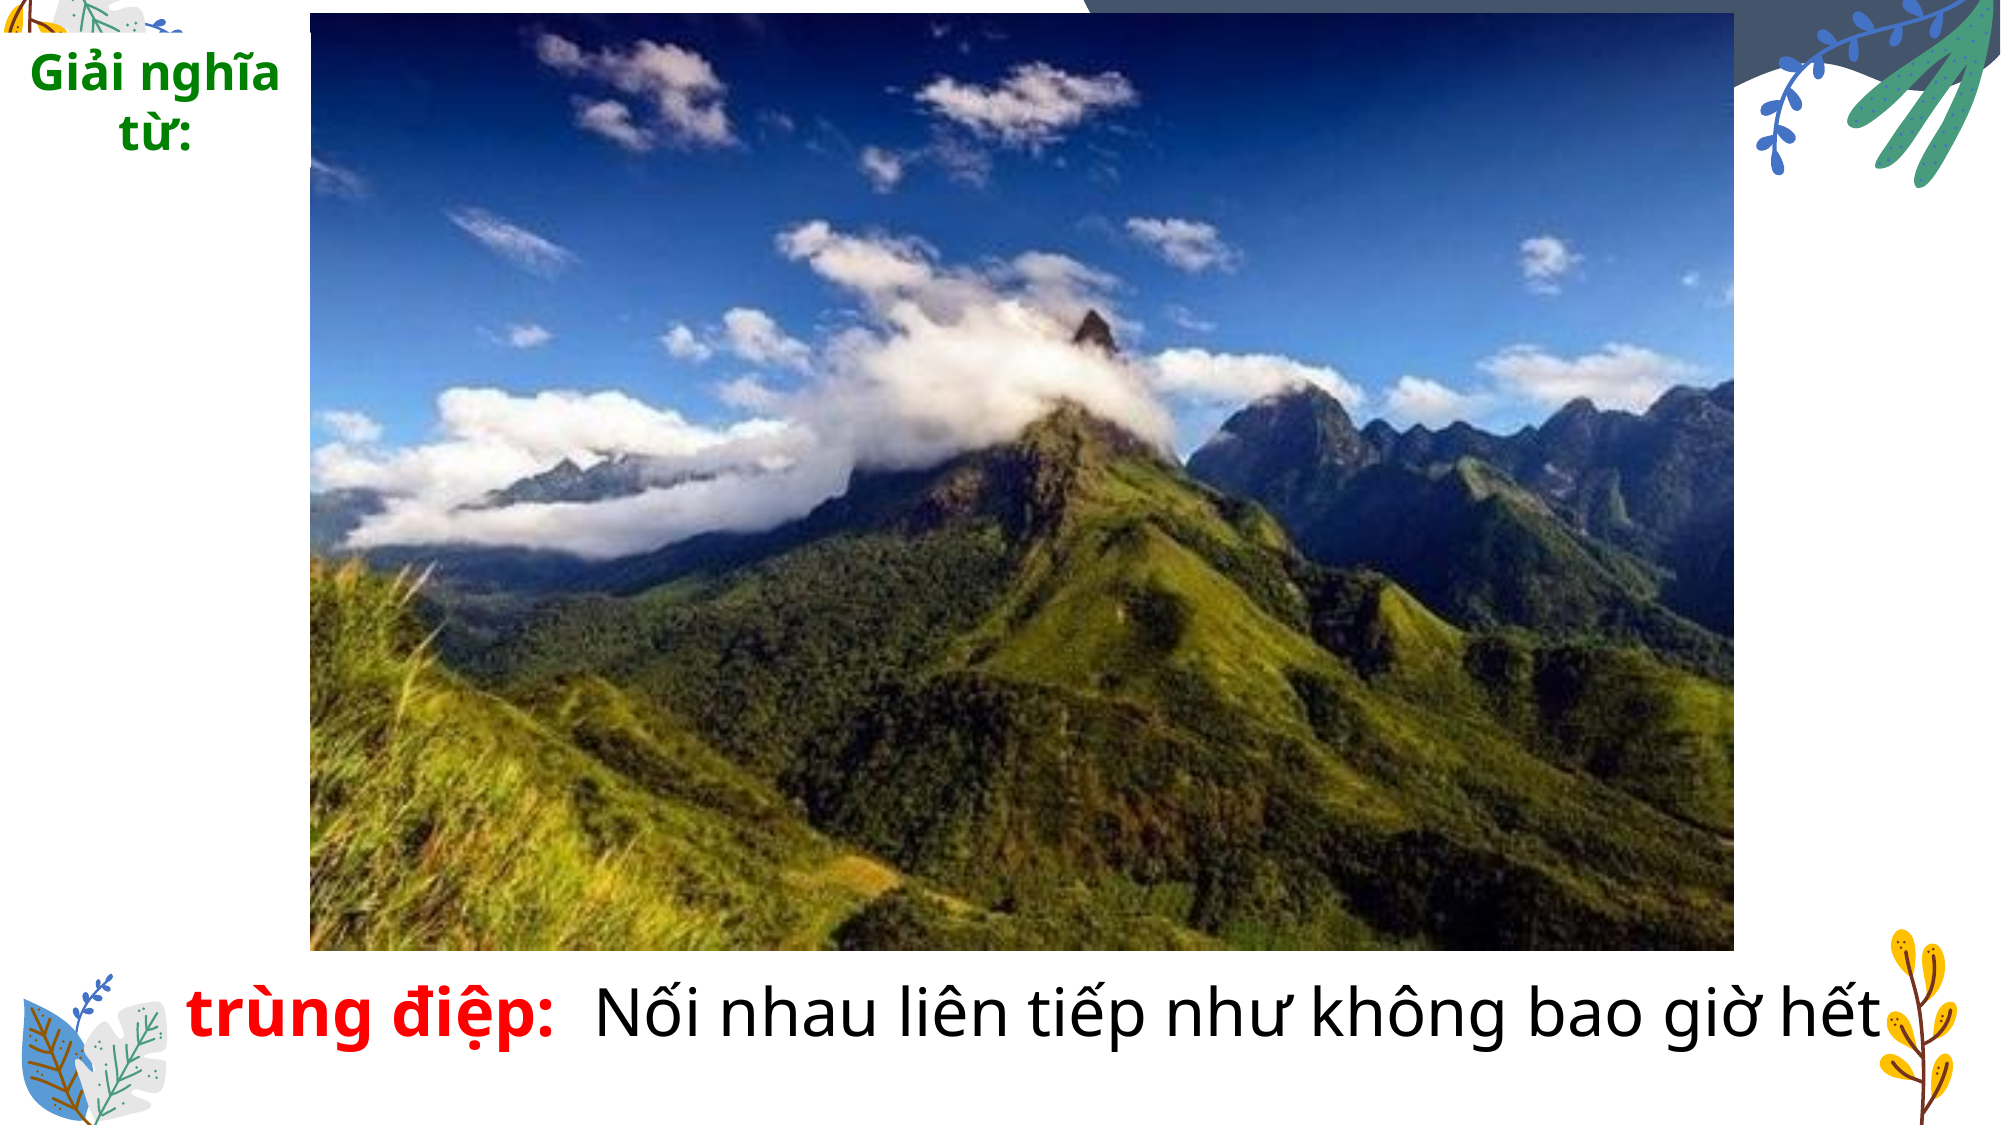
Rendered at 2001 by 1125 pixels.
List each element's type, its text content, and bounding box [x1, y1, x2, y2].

text_box Giải nghĩa từ: [0, 32, 310, 168]
picture [310, 13, 1734, 951]
text_box Nối nhau liên tiếp như không bao giờ hết [578, 962, 1950, 1058]
text_box trùng điệp: [170, 962, 578, 1057]
